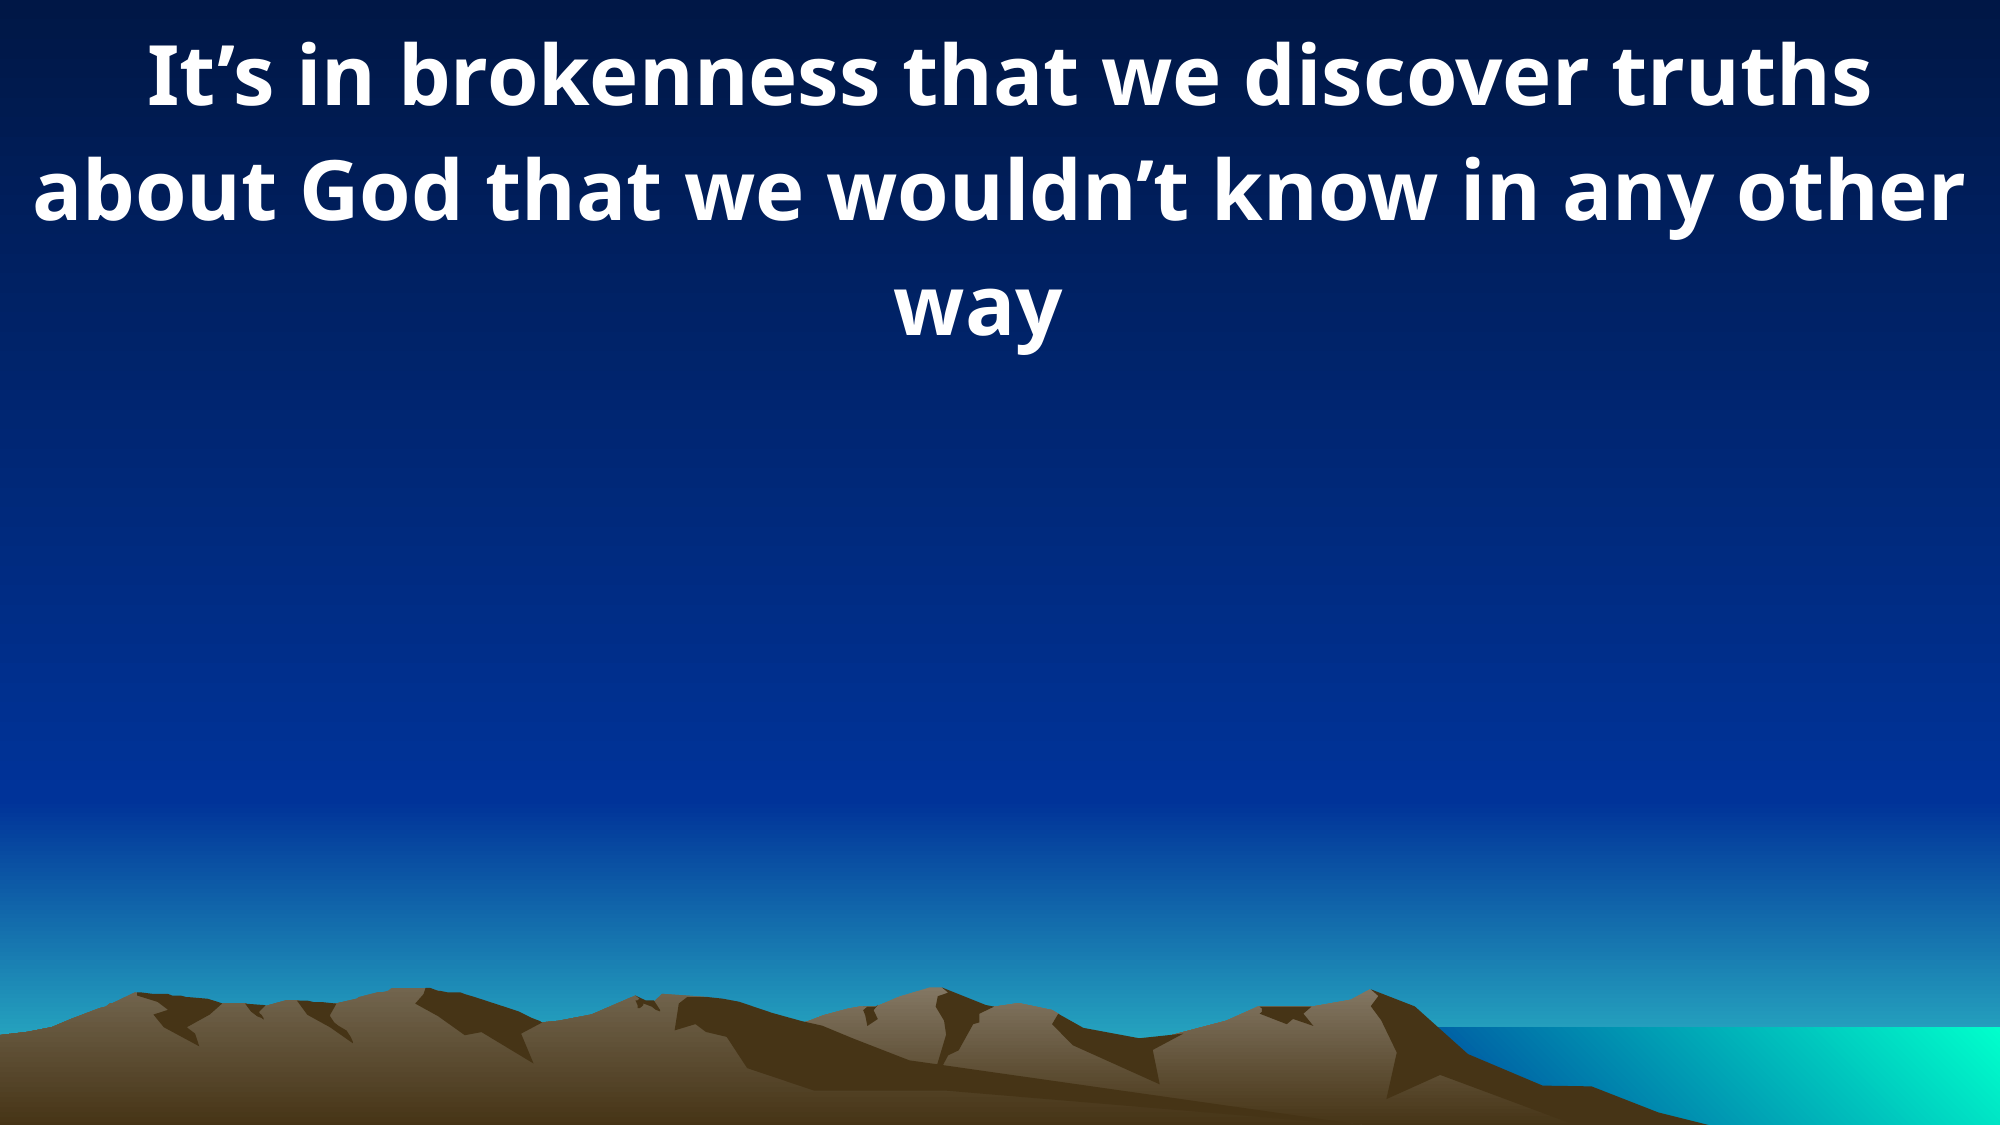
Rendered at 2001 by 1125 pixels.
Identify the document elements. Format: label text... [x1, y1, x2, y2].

text_box It’s in brokenness that we discover truths about God that we wouldn’t know in any other way [0, 0, 2000, 863]
